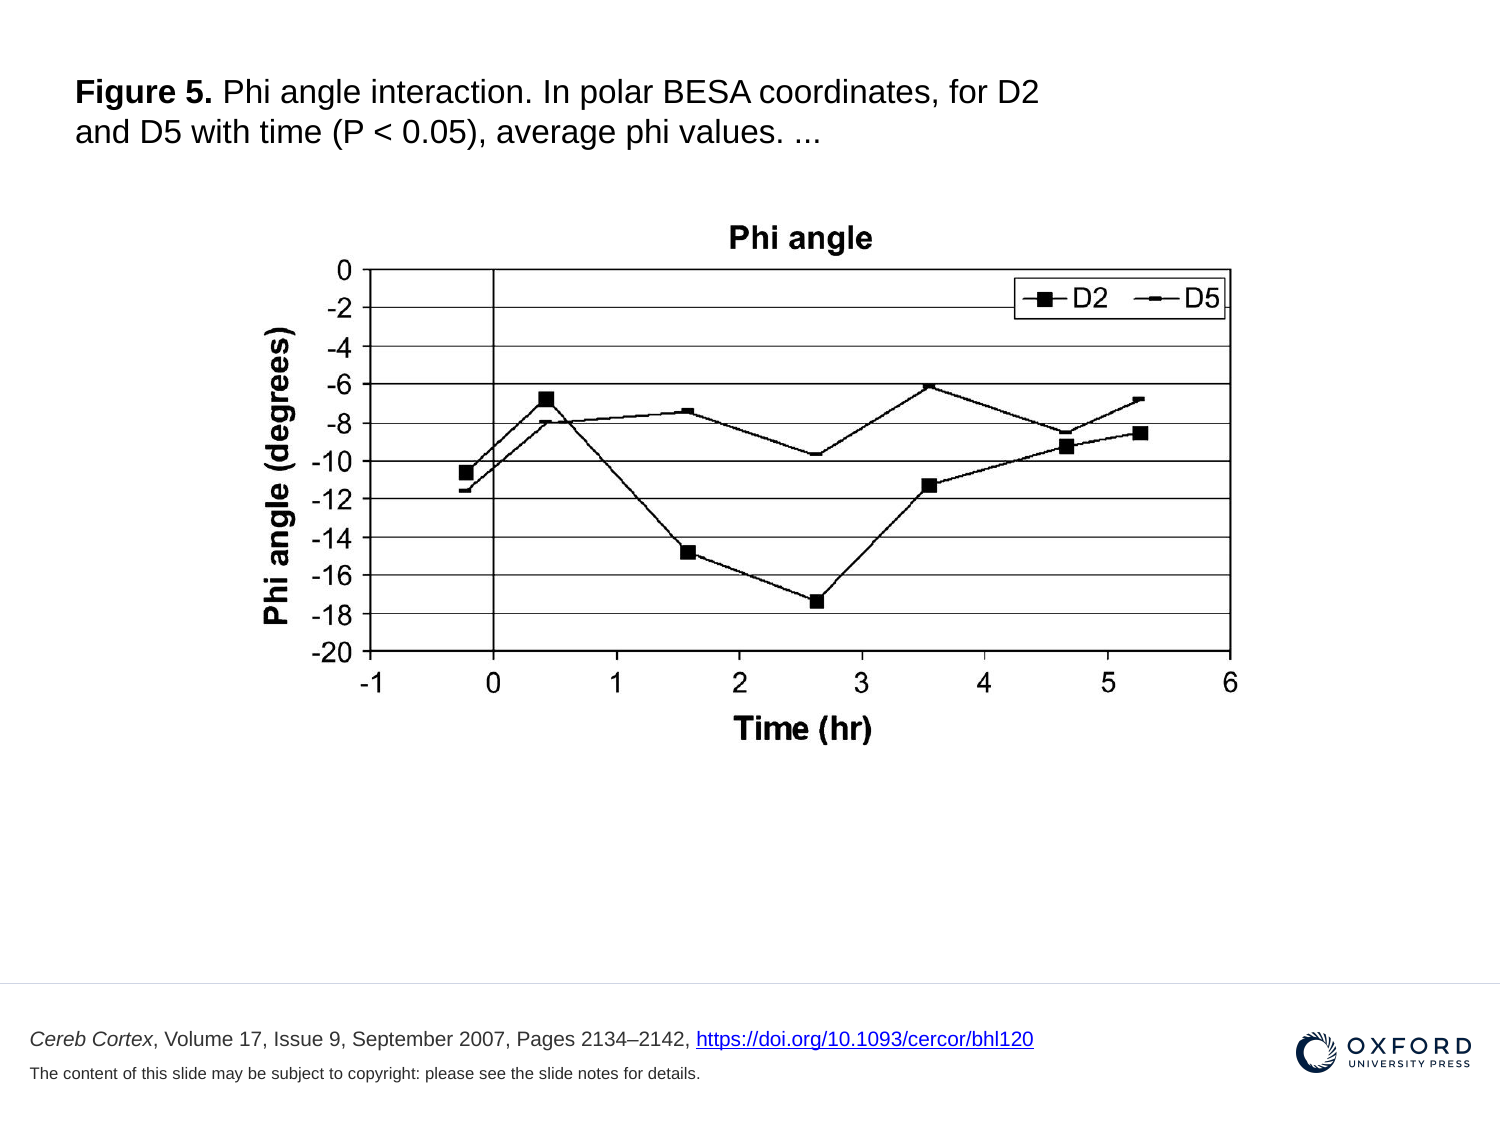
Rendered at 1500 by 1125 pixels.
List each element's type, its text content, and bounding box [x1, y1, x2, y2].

title Figure 5. Phi angle interaction. In polar BESA coordinates, for D2 and D5 with time (P < 0.05), average phi values. ... [75, 69, 1078, 171]
footer Cereb Cortex, Volume 17, Issue 9, September 2007, Pages 2134–2142, https://doi.org/10.1093/cercor/bhl120 The content of this slide may be subject to copyright: please see the slide notes for details. [0, 983, 1260, 1125]
picture [1296, 1032, 1471, 1073]
picture [262, 224, 1238, 747]
